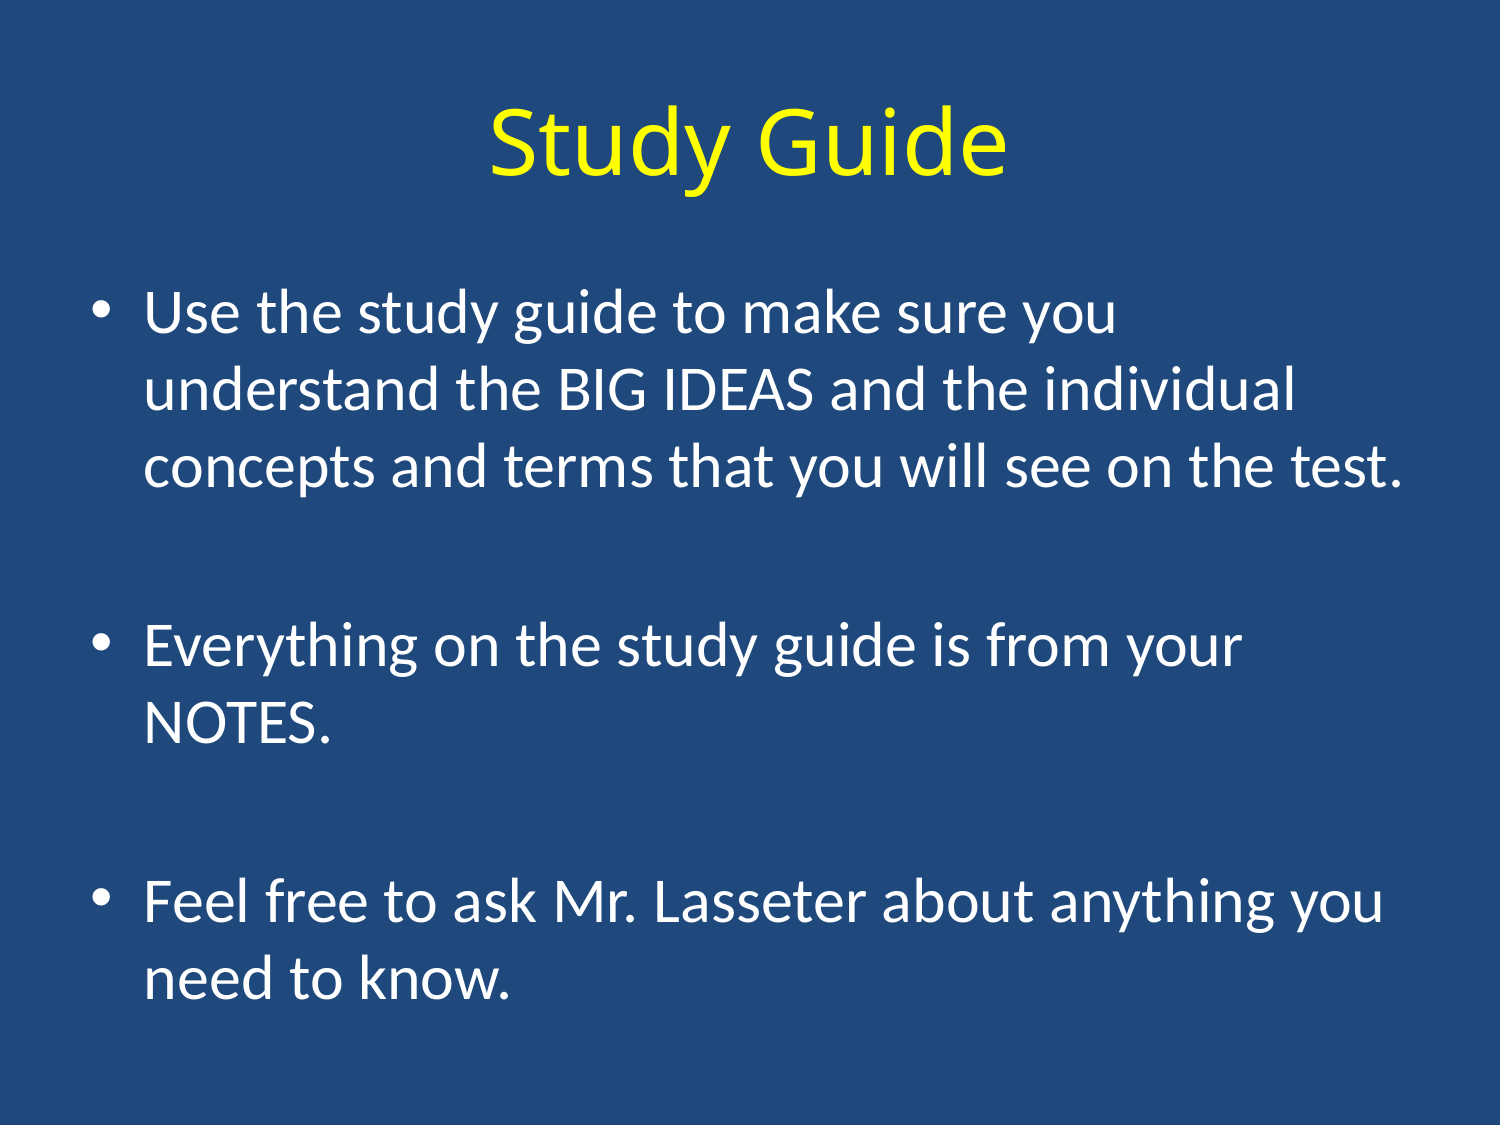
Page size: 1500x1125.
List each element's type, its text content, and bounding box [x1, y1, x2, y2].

list Use the study guide to make sure you understand the BIG IDEAS and the individual concepts and terms that you will see on the test. Everything on the study guide is from your NOTES. Feel free to ask Mr. Lasseter about anything you need to know. [75, 262, 1425, 1091]
title Study Guide [75, 45, 1425, 233]
